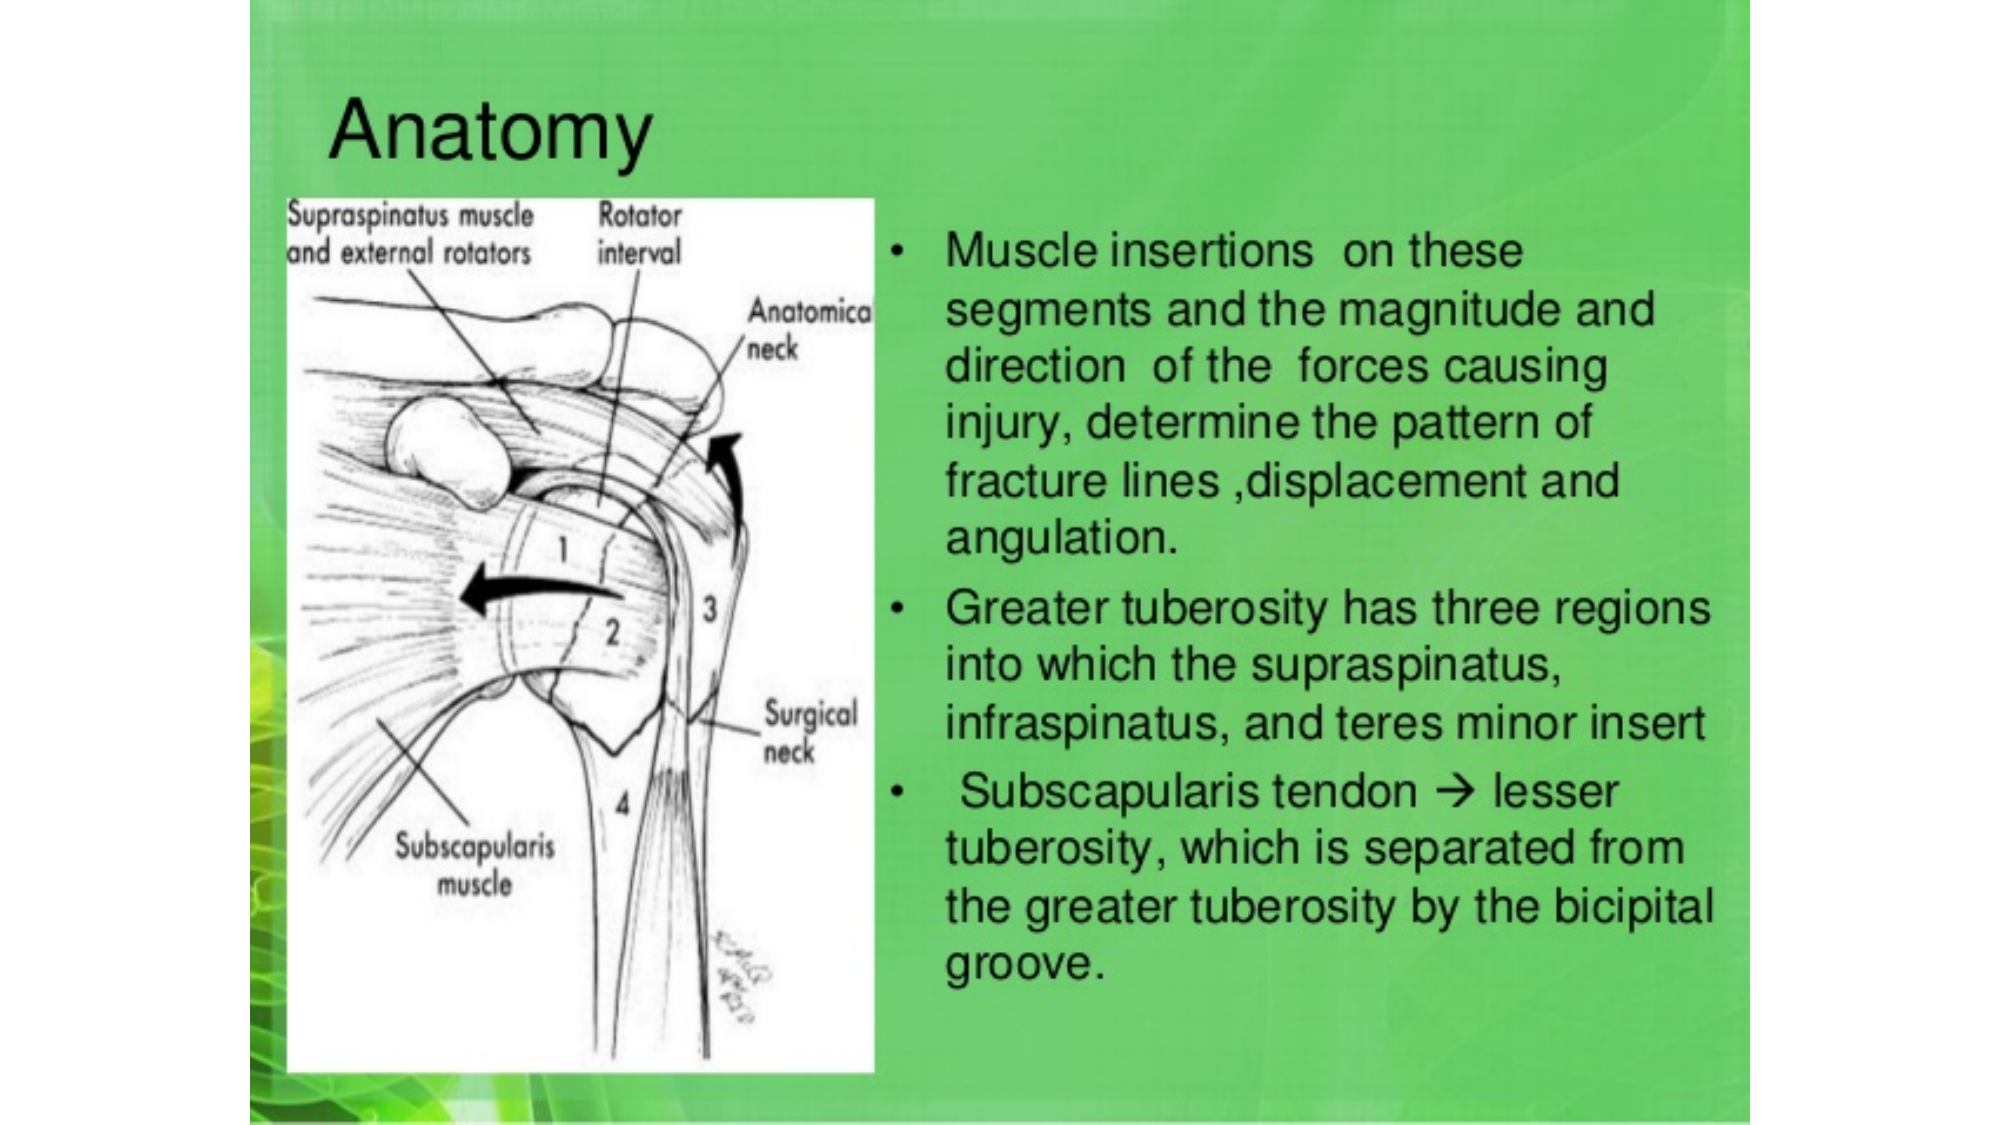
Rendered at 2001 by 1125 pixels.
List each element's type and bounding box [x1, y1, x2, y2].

picture [250, 0, 1750, 1125]
